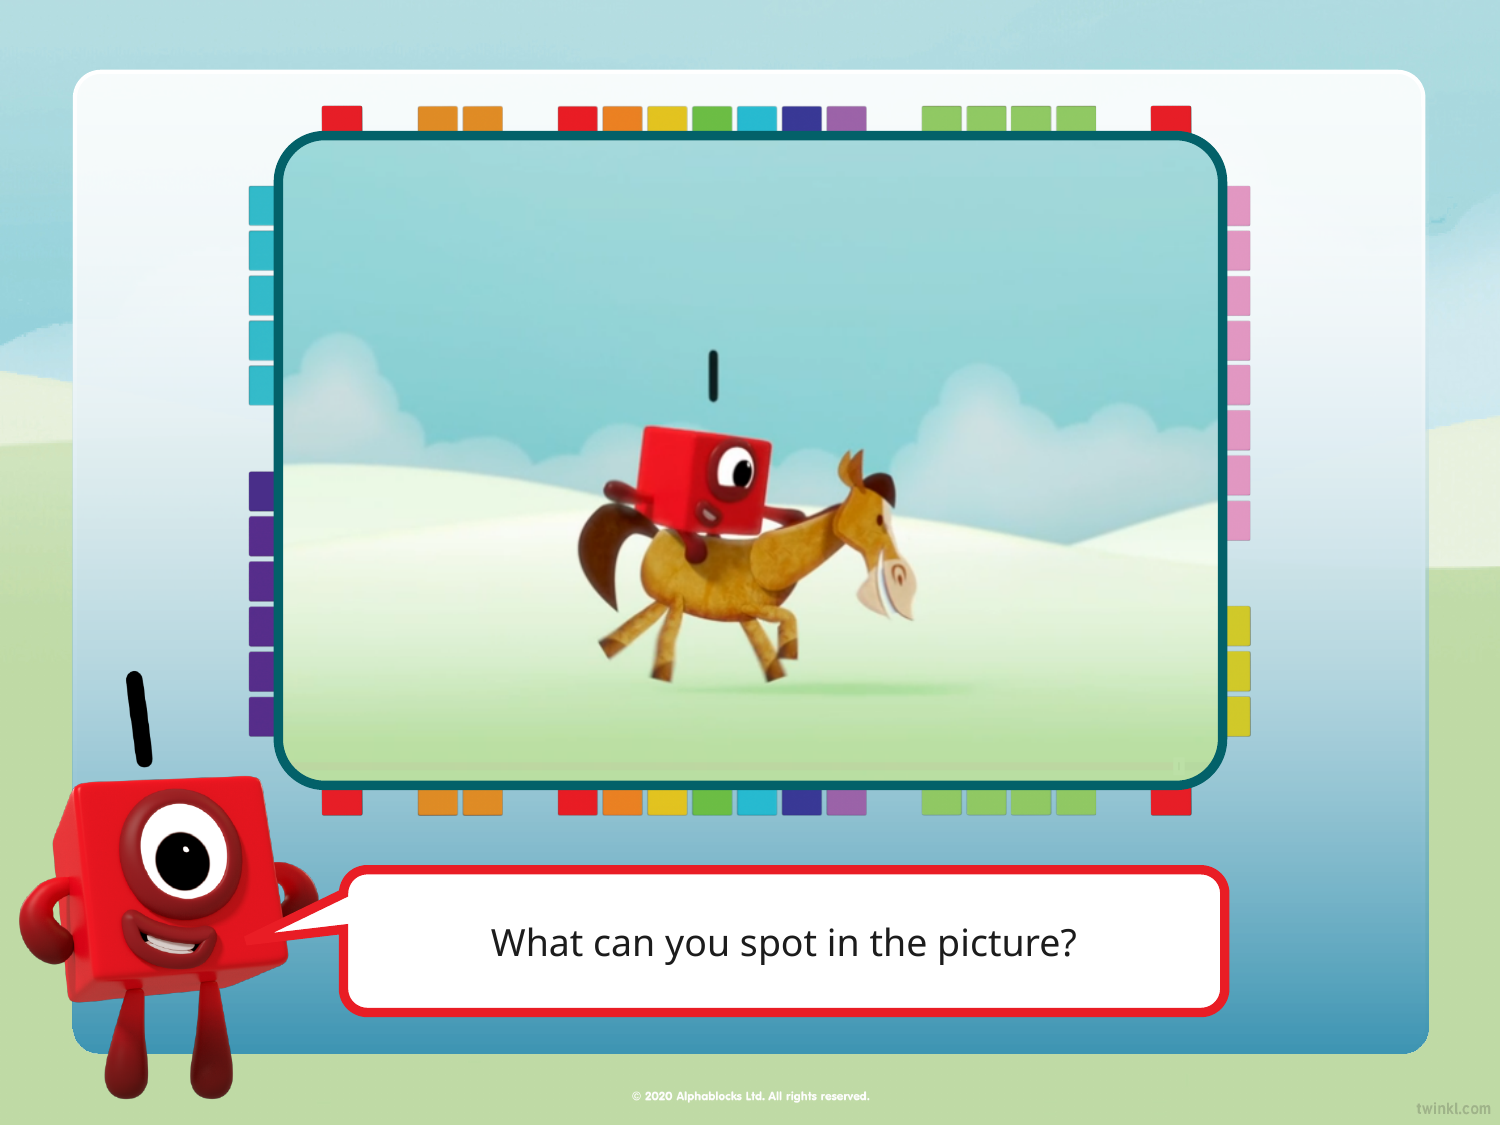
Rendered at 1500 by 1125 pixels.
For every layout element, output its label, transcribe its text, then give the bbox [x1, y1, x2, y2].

text_box [71, 73, 1430, 1055]
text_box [248, 185, 278, 667]
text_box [321, 105, 1192, 135]
text_box What can you spot in the picture? [326, 868, 1226, 1014]
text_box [1223, 185, 1251, 737]
picture [0, 0, 1500, 1125]
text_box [326, 786, 1192, 820]
